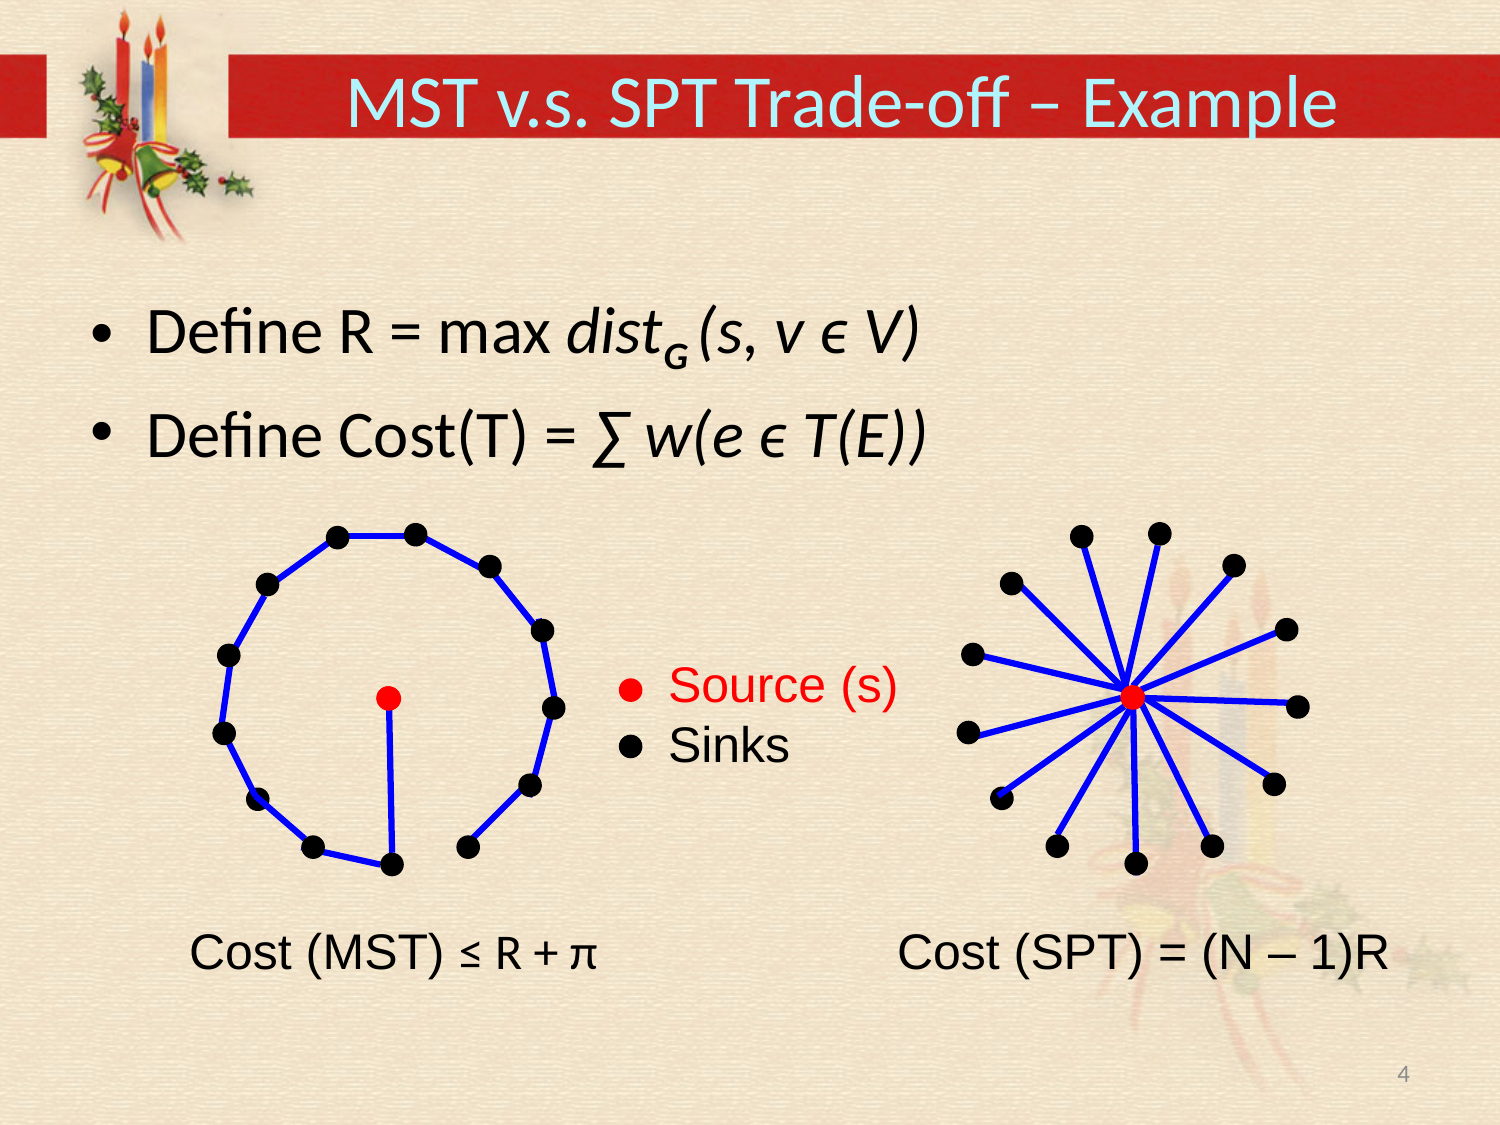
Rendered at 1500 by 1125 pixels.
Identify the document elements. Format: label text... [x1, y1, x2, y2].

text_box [955, 519, 1311, 876]
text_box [618, 644, 916, 782]
text_box Cost (SPT) = (N – 1)R [882, 911, 1406, 987]
slide_number 4 [1074, 1042, 1425, 1103]
list Define R = max distG (s, v ϵ V) Define Cost(T) = ∑ w(e ϵ T(E)) [74, 278, 1426, 504]
title MST v.s. SPT Trade-off – Example [237, 44, 1448, 151]
picture [0, 0, 1500, 1125]
text_box Cost (MST) ≤ R + π [174, 911, 613, 987]
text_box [211, 520, 567, 877]
